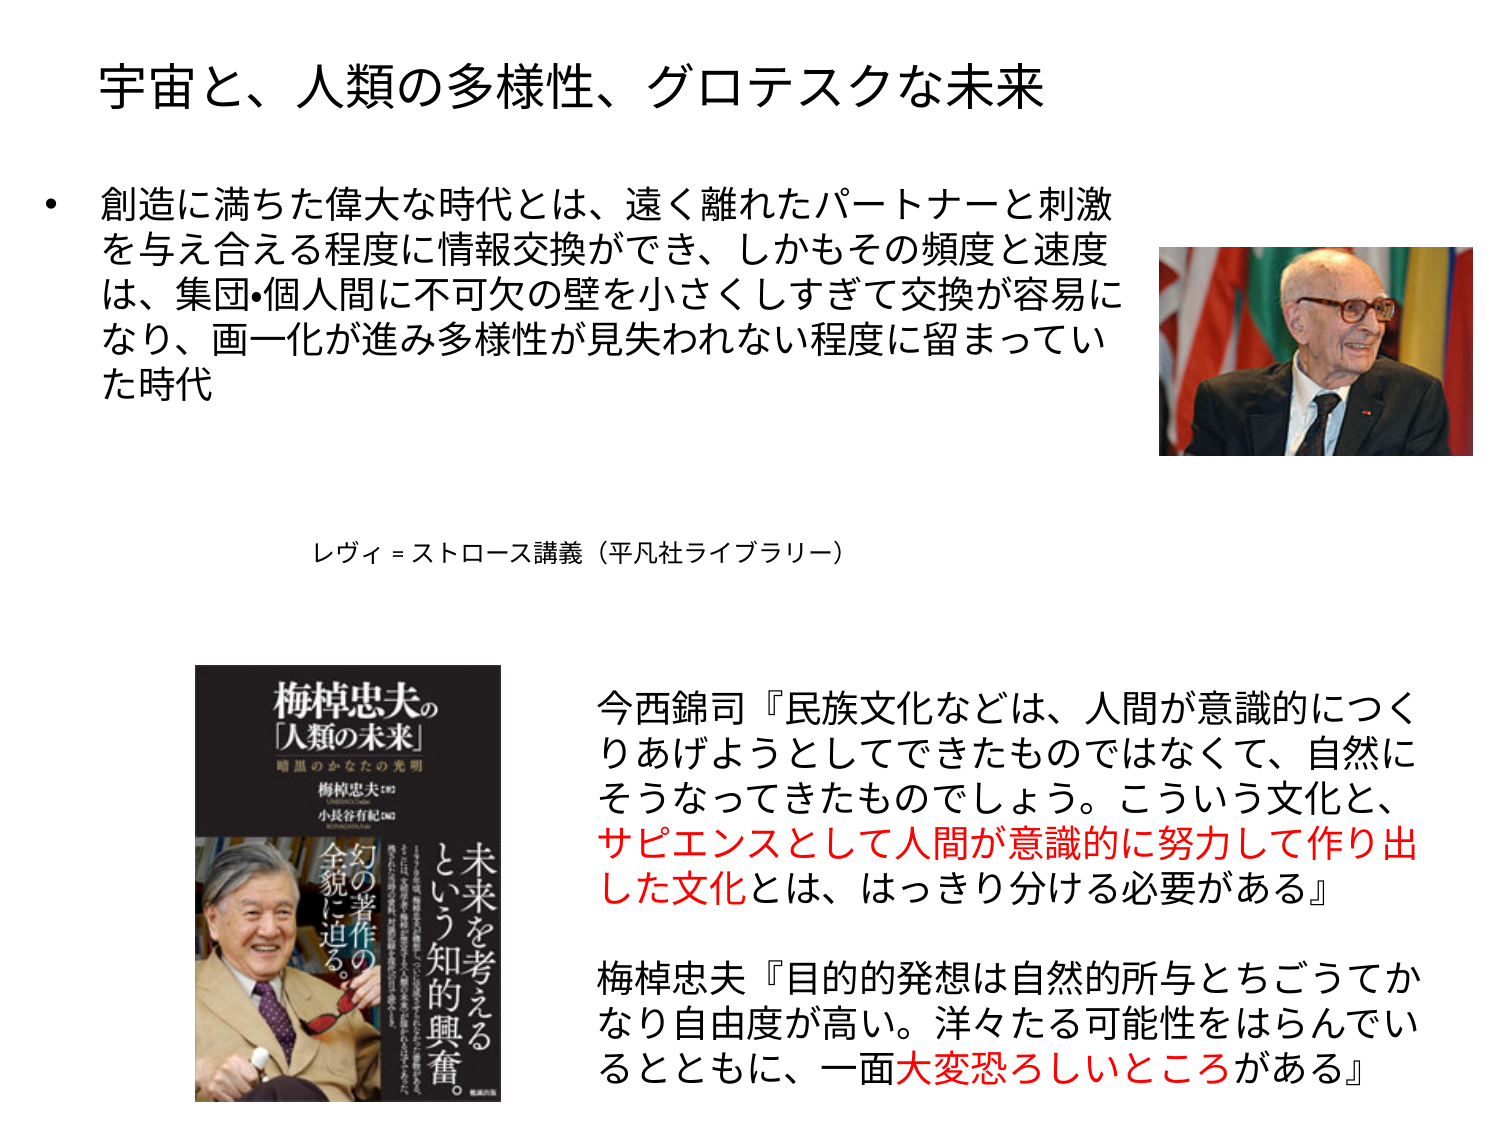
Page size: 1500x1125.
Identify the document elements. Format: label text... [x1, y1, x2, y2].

text_box レヴィ=ストロース講義（平凡社ライブラリー） [296, 529, 914, 575]
text_box 今西錦司『民族文化などは、人間が意識的につくりあげようとしてできたものではなくて、自然にそうなってきたものでしょう。こういう文化と、サピエンスとして人間が意識的に努力して作り出した文化とは、はっきり分ける必要がある』 梅棹忠夫『目的的発想は自然的所与とちごうてかなり自由度が高い。洋々たる可能性をはらんでいるとともに、一面大変恐ろしいところがある』 [581, 677, 1463, 1098]
list 創造に満ちた偉大な時代とは、遠く離れたパートナーと刺激を与え合える程度に情報交換ができ、しかもその頻度と速度は、集団・個人間に不可欠の壁を小さくしすぎて交換が容易になり、画一化が進み多様性が見失われない程度に留まっていた時代 [29, 121, 1160, 577]
text_box 宇宙と、人類の多様性、グロテスクな未来 [82, 48, 1061, 123]
picture [1158, 247, 1473, 456]
picture [195, 665, 501, 1102]
